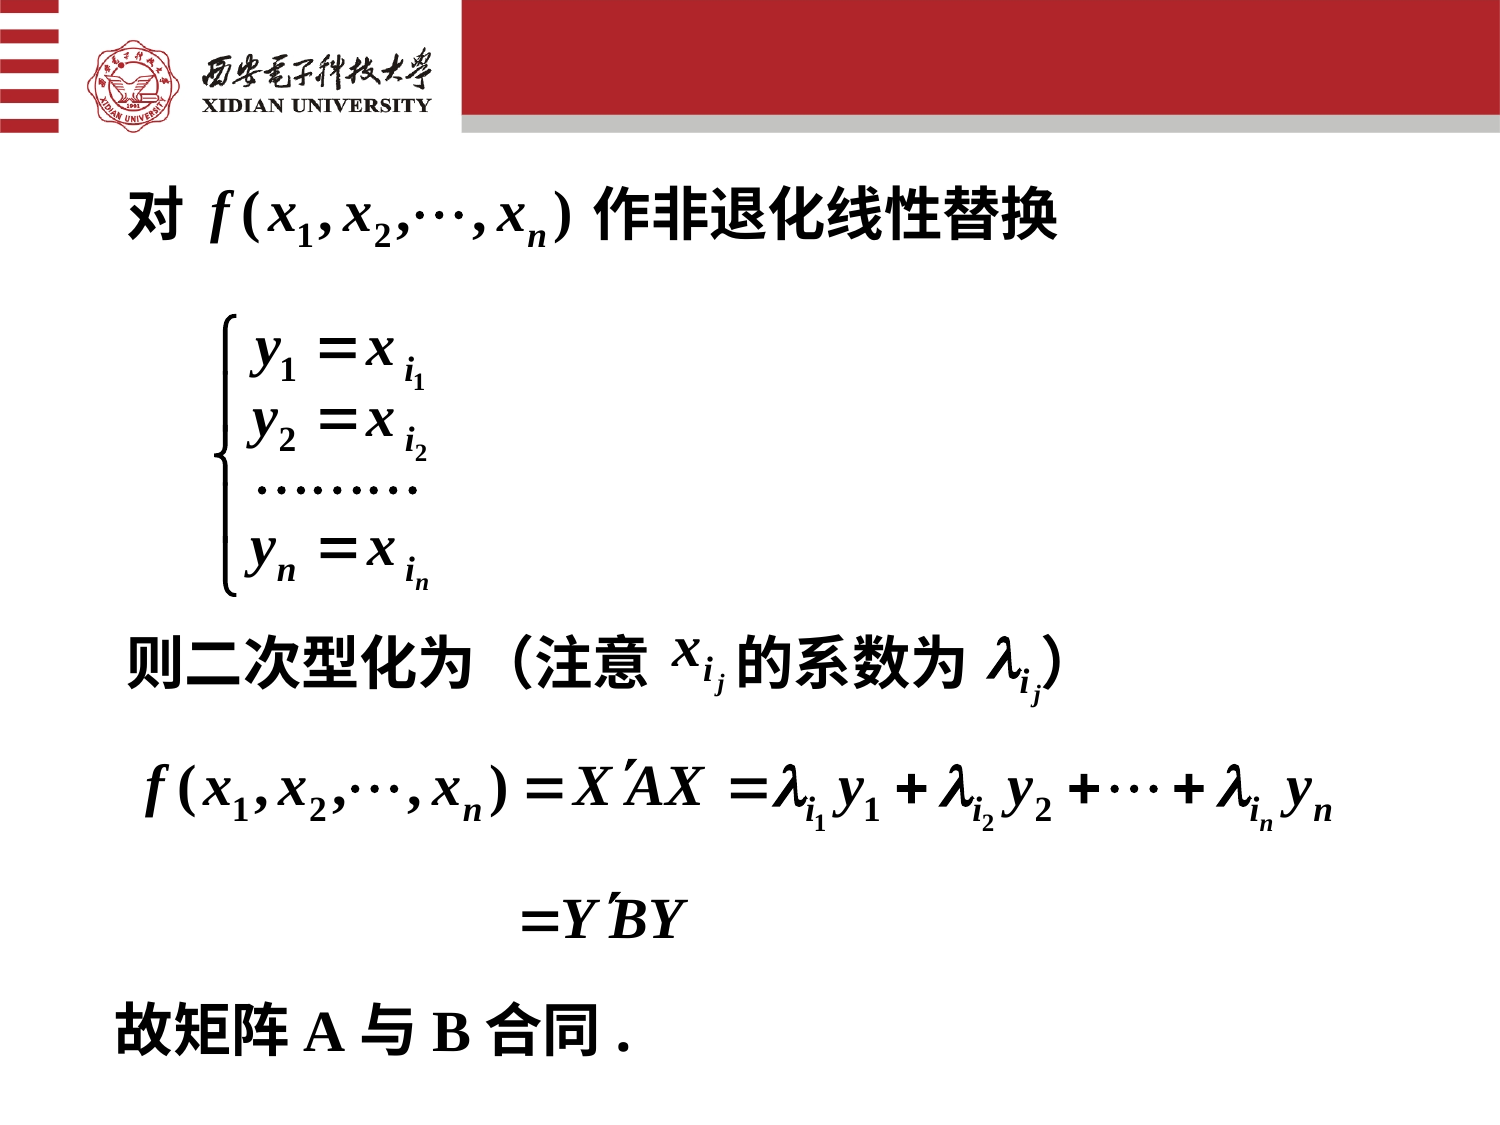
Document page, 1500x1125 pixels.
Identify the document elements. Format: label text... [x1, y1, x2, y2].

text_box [111, 169, 1424, 256]
text_box 故矩阵A与B合同. [100, 985, 868, 1070]
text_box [513, 890, 696, 943]
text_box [129, 755, 1337, 838]
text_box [207, 310, 442, 601]
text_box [111, 615, 1329, 714]
picture [0, 0, 1500, 1125]
